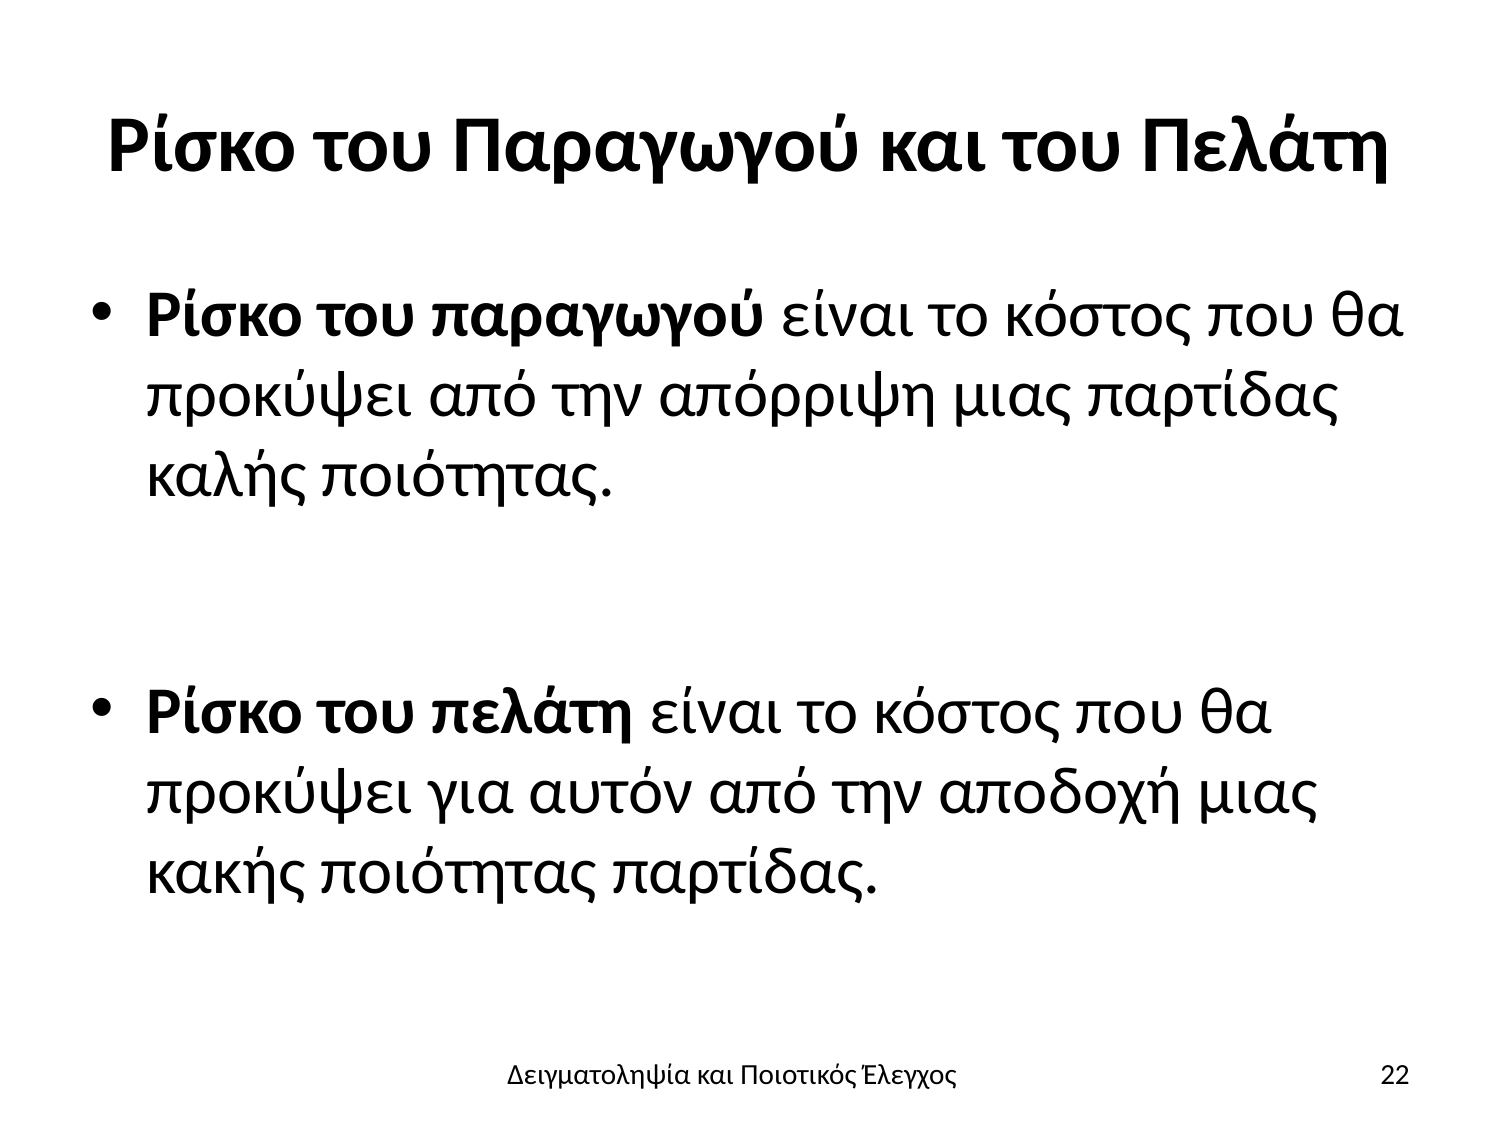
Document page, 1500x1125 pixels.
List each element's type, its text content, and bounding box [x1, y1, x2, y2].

footer Δειγματοληψία και Ποιοτικός Έλεγχος [454, 1042, 1010, 1103]
list Ρίσκο του παραγωγού είναι το κόστος που θα προκύψει από την απόρριψη μιας παρτίδας καλής ποιότητας. Ρίσκο του πελάτη είναι το κόστος που θα προκύψει για αυτόν από την αποδοχή μιας κακής ποιότητας παρτίδας. [75, 262, 1425, 1005]
title Ρίσκο του Παραγωγού και του Πελάτη [75, 45, 1425, 233]
slide_number 22 [1074, 1042, 1425, 1103]
